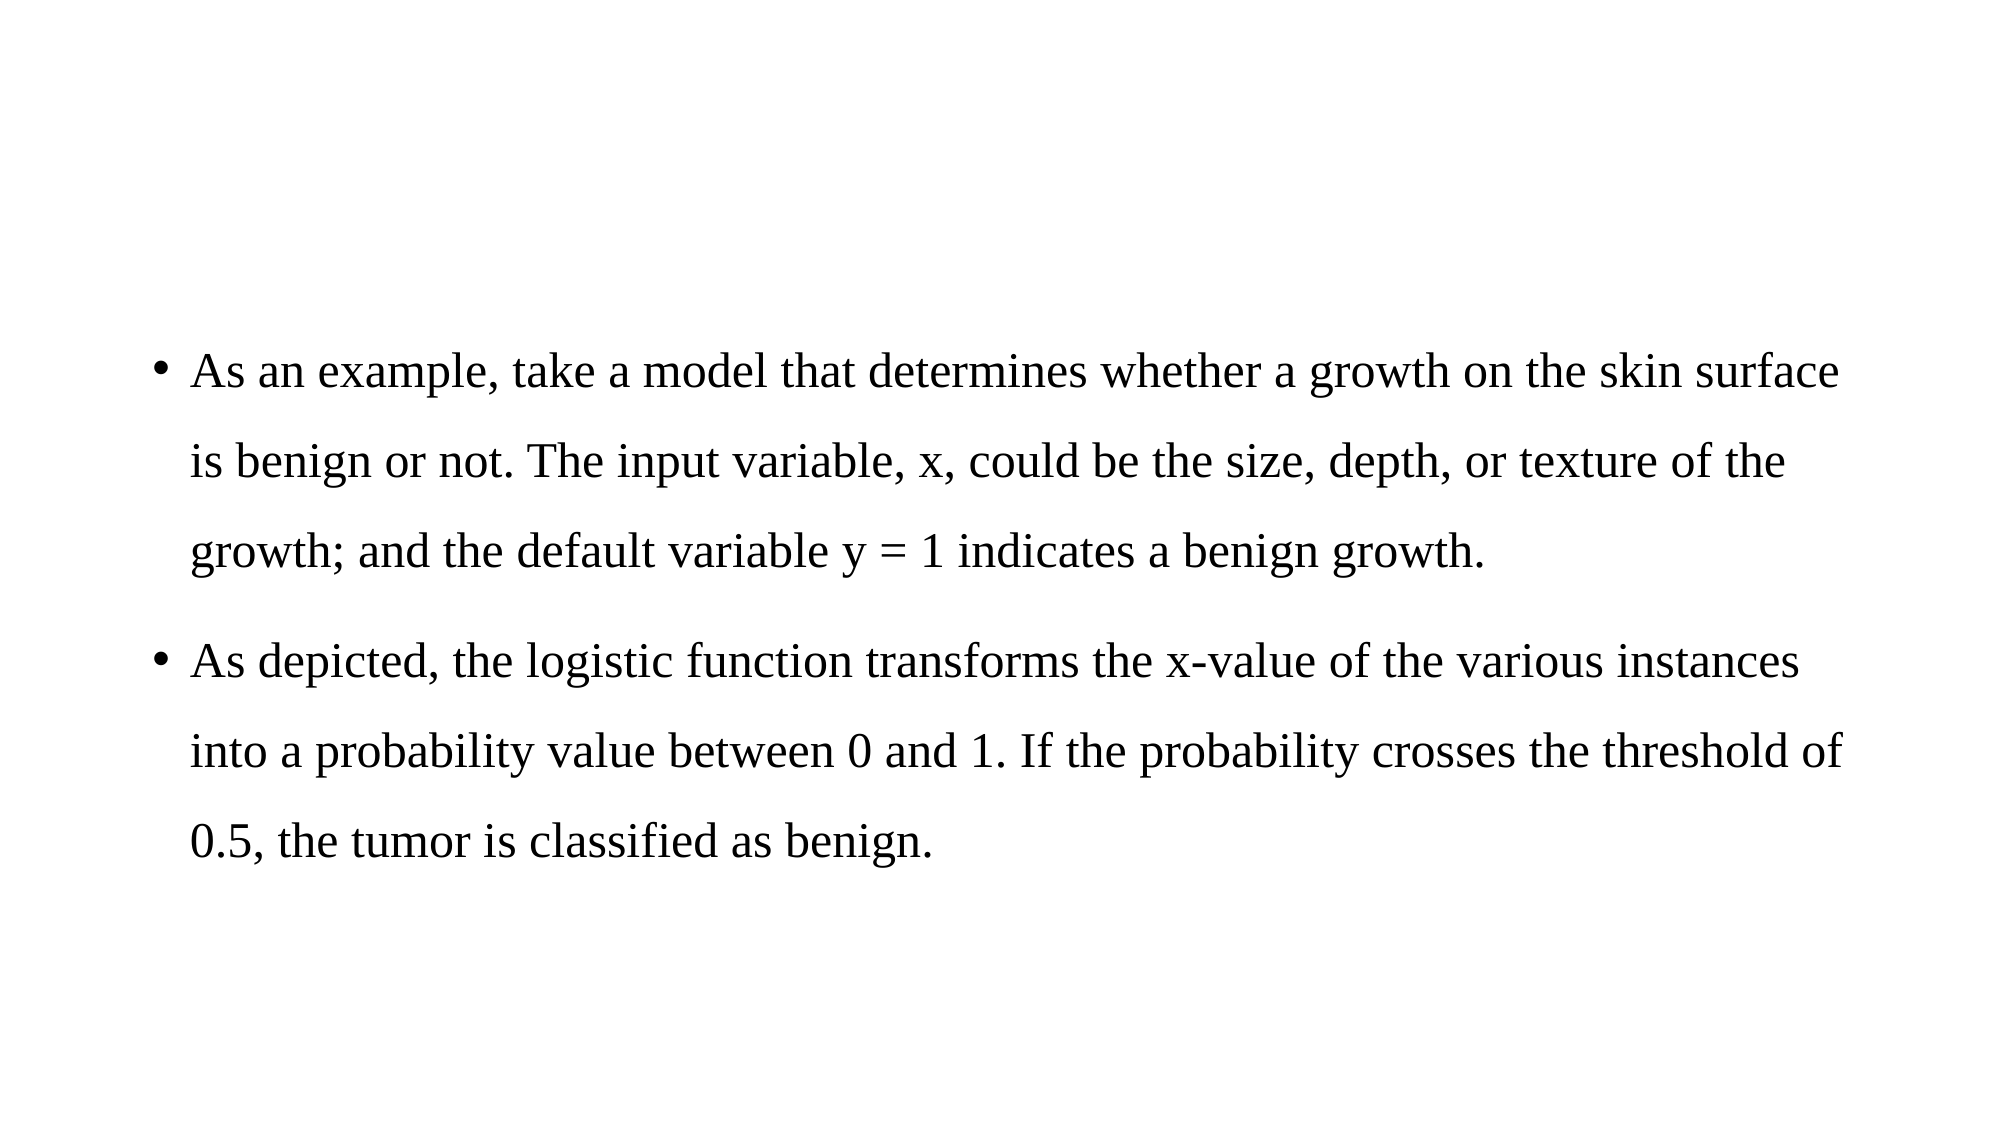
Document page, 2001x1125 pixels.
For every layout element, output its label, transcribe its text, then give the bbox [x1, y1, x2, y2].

list As an example, take a model that determines whether a growth on the skin surface is benign or not. The input variable, x, could be the size, depth, or texture of the growth; and the default variable y = 1 indicates a benign growth. As depicted, the logistic function transforms the x-value of the various instances into a probability value between 0 and 1. If the probability crosses the threshold of 0.5, the tumor is classified as benign. [137, 299, 1863, 1014]
